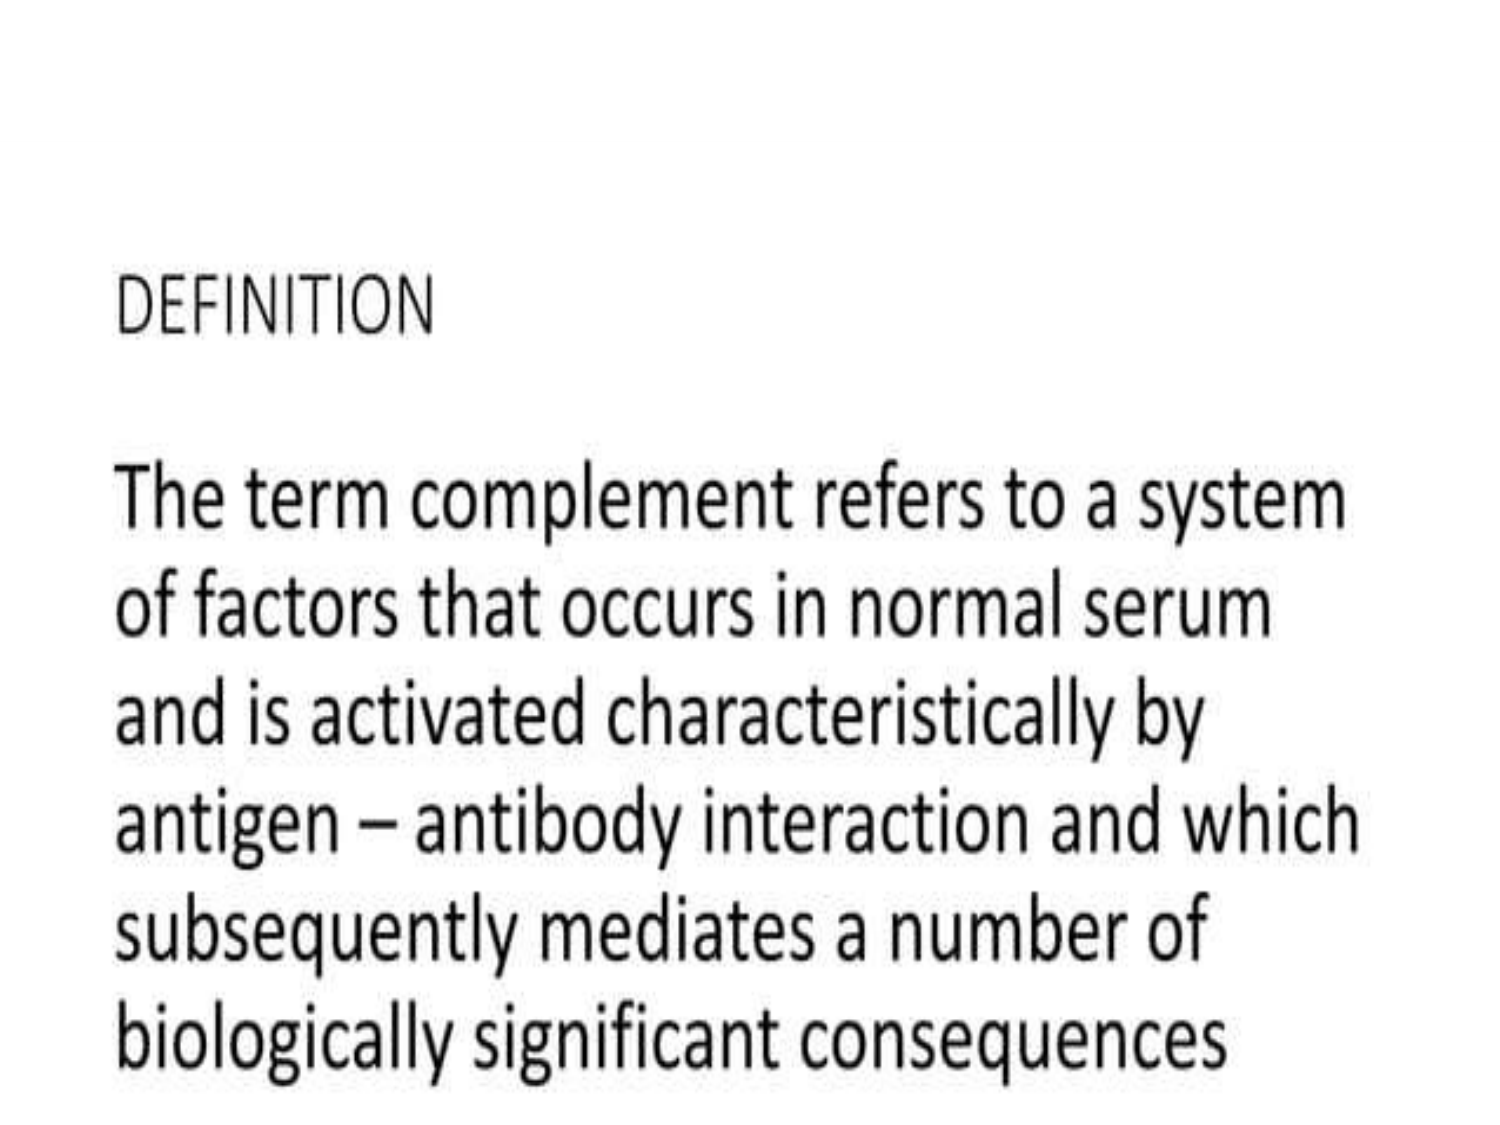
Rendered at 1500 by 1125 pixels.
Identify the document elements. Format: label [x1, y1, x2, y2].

picture [0, 139, 1500, 1125]
